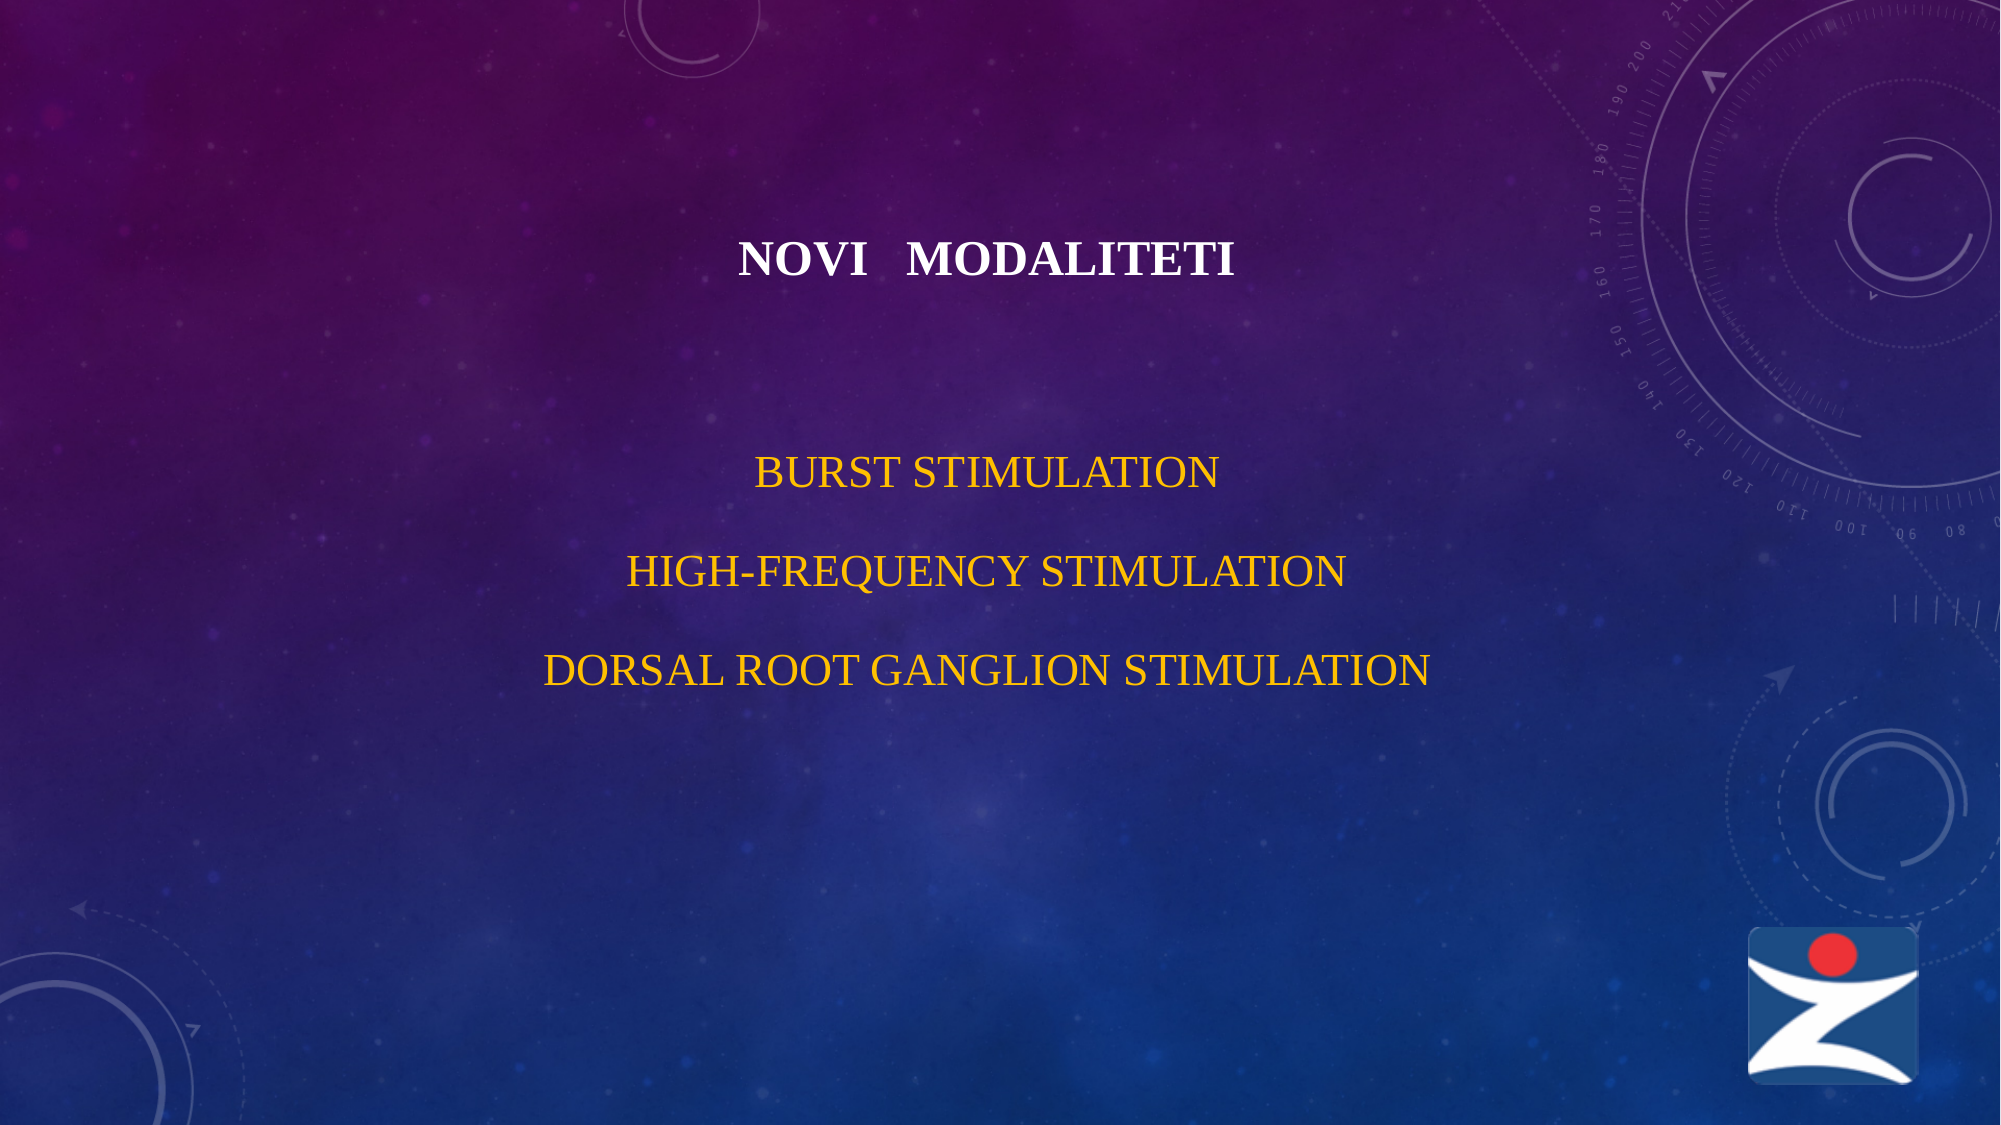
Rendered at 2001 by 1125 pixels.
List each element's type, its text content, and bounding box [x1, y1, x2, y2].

text_box NOVI MODALITETI BURST STIMULATION HIGH-FREQUENCY STIMULATION DORSAL ROOT GANGLION STIMULATION [449, 224, 1525, 703]
picture [0, 0, 2001, 1125]
